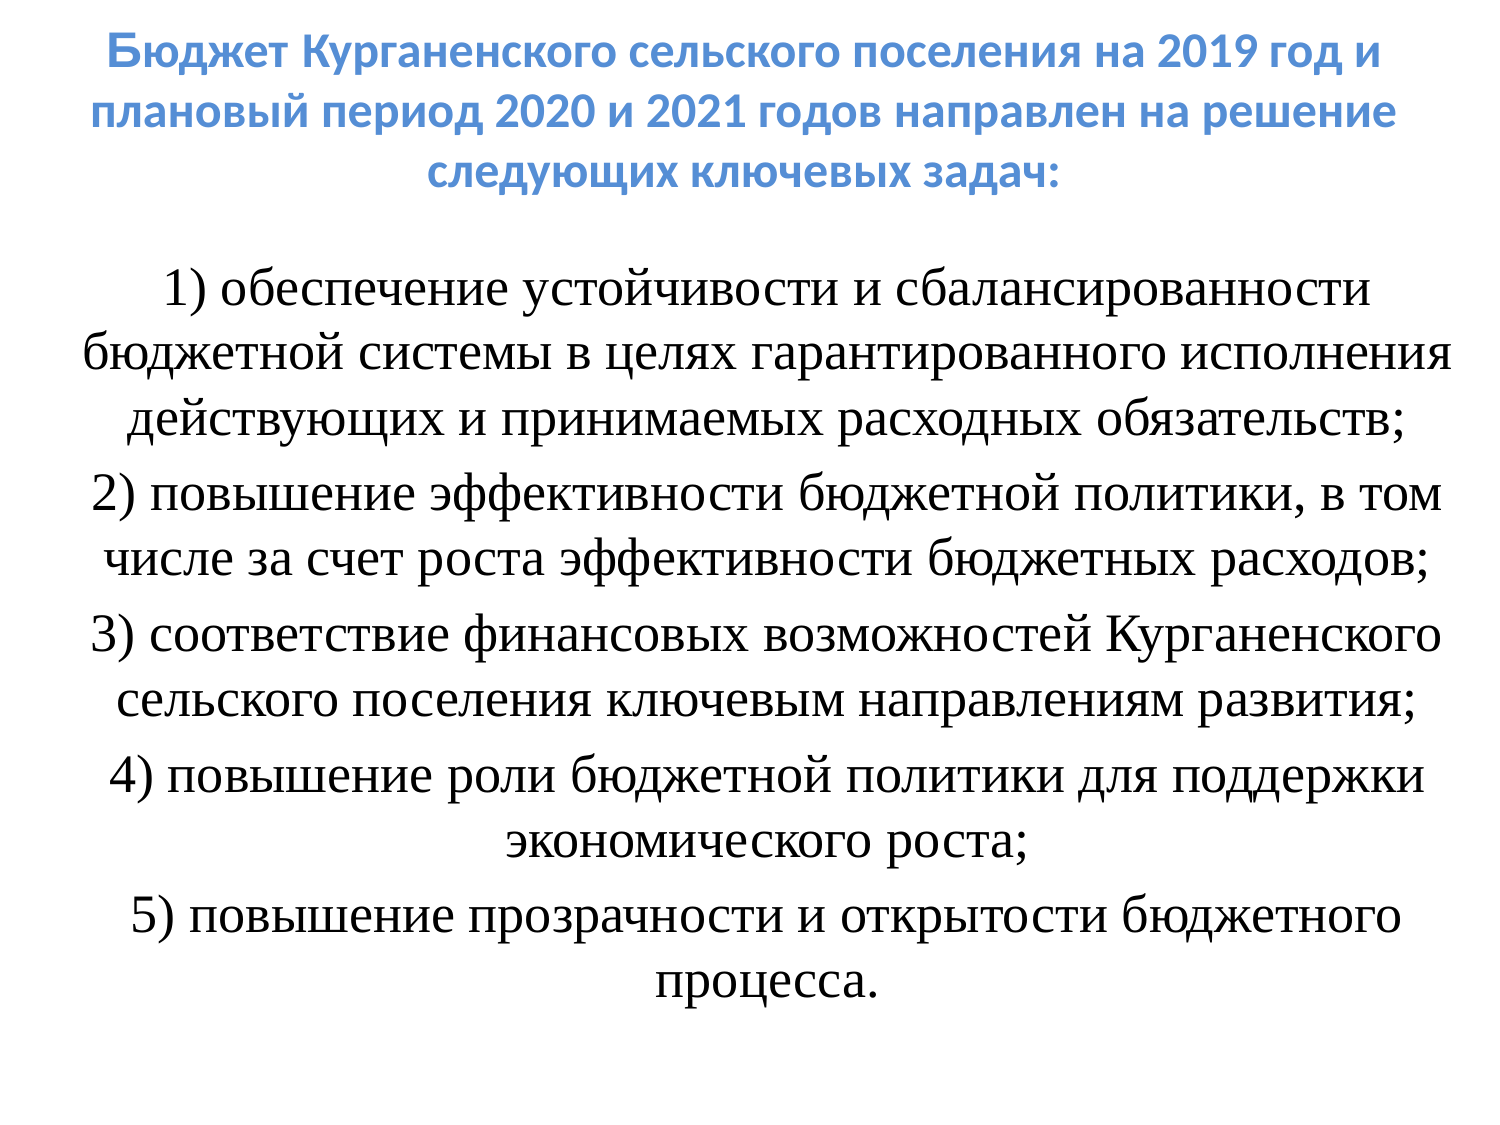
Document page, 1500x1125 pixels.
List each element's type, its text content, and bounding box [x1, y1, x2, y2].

subtitle 1) обеспечение устойчивости и сбалансированности бюджетной системы в целях гарантированного исполнения действующих и принимаемых расходных обязательств; 2) повышение эффективности бюджетной политики, в том числе за счет роста эффективности бюджетных расходов; 3) соответствие финансовых возможностей Курганенского сельского поселения ключевым направлениям развития; 4) повышение роли бюджетной политики для поддержки экономического роста; 5) повышение прозрачности и открытости бюджетного процесса. [64, 243, 1471, 1071]
title Бюджет Курганенского сельского поселения на 2019 год и плановый период 2020 и 2021 годов направлен на решение следующих ключевых задач: [40, 42, 1448, 173]
